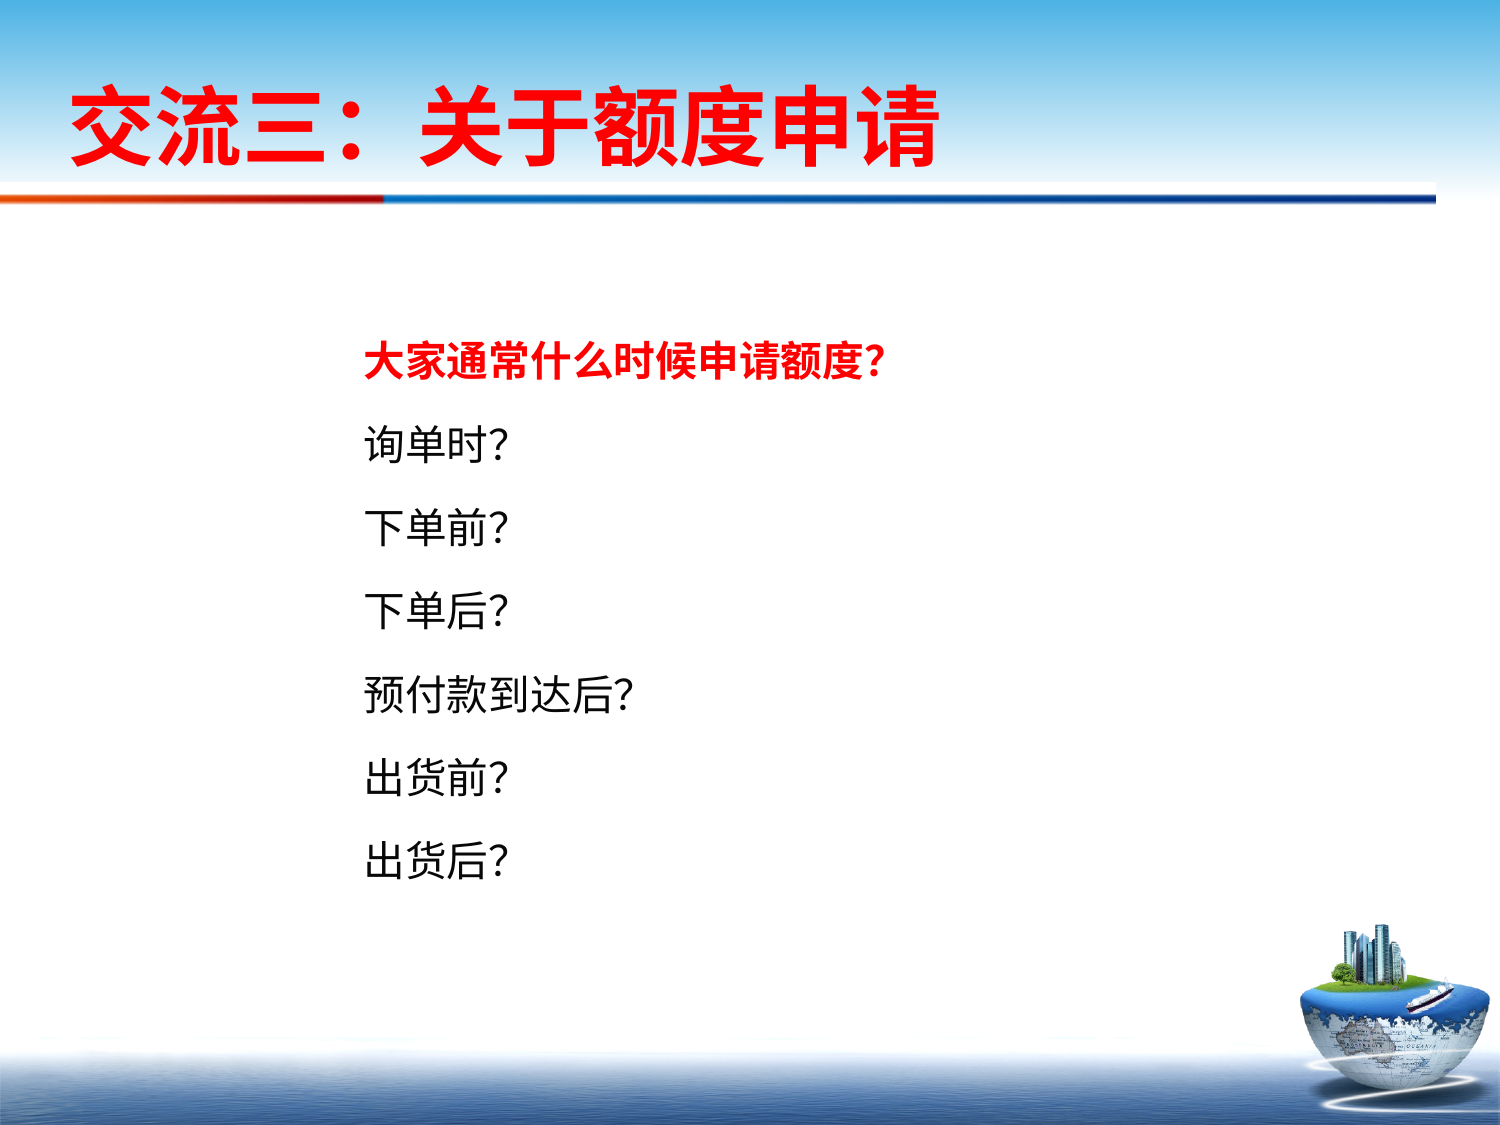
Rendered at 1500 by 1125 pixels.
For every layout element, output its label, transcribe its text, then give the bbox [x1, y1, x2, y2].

picture [0, 920, 1500, 1125]
title 交流三：关于额度申请 [52, 52, 1403, 181]
picture [0, 181, 1436, 209]
list 大家通常什么时候申请额度？ 询单时？ 下单前？ 下单后？ 预付款到达后？ 出货前？ 出货后？ [348, 302, 1500, 823]
